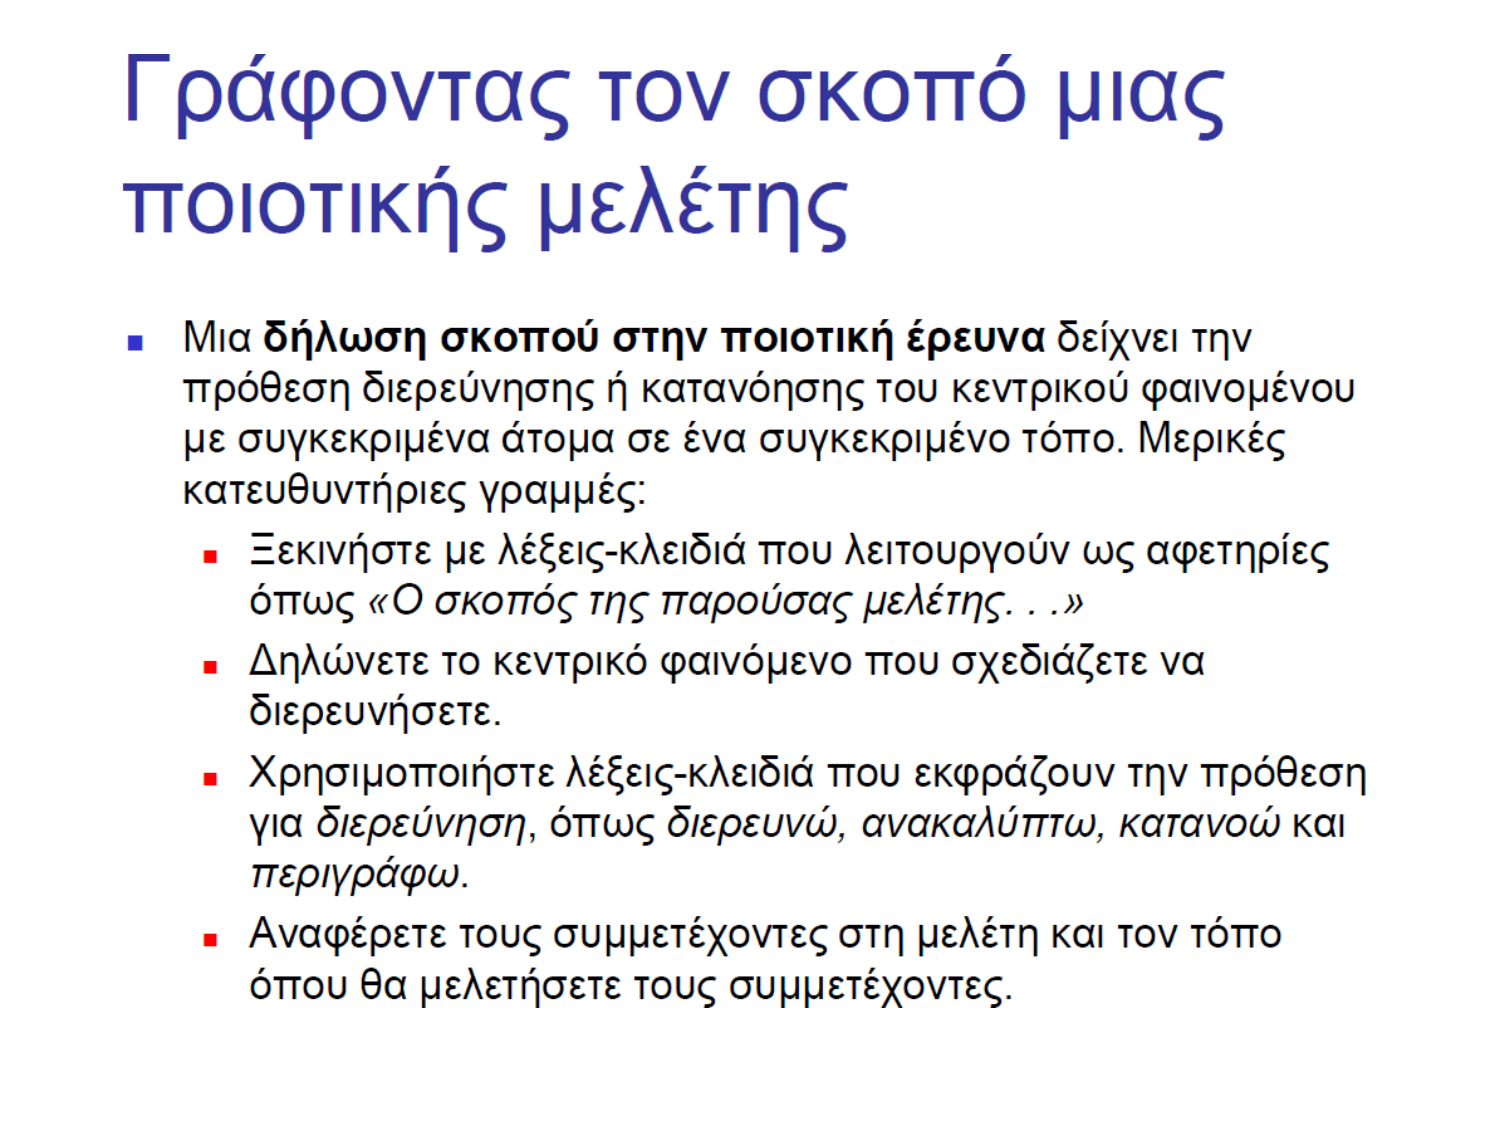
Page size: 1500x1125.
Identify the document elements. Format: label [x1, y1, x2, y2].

text_box [122, 54, 1367, 1008]
